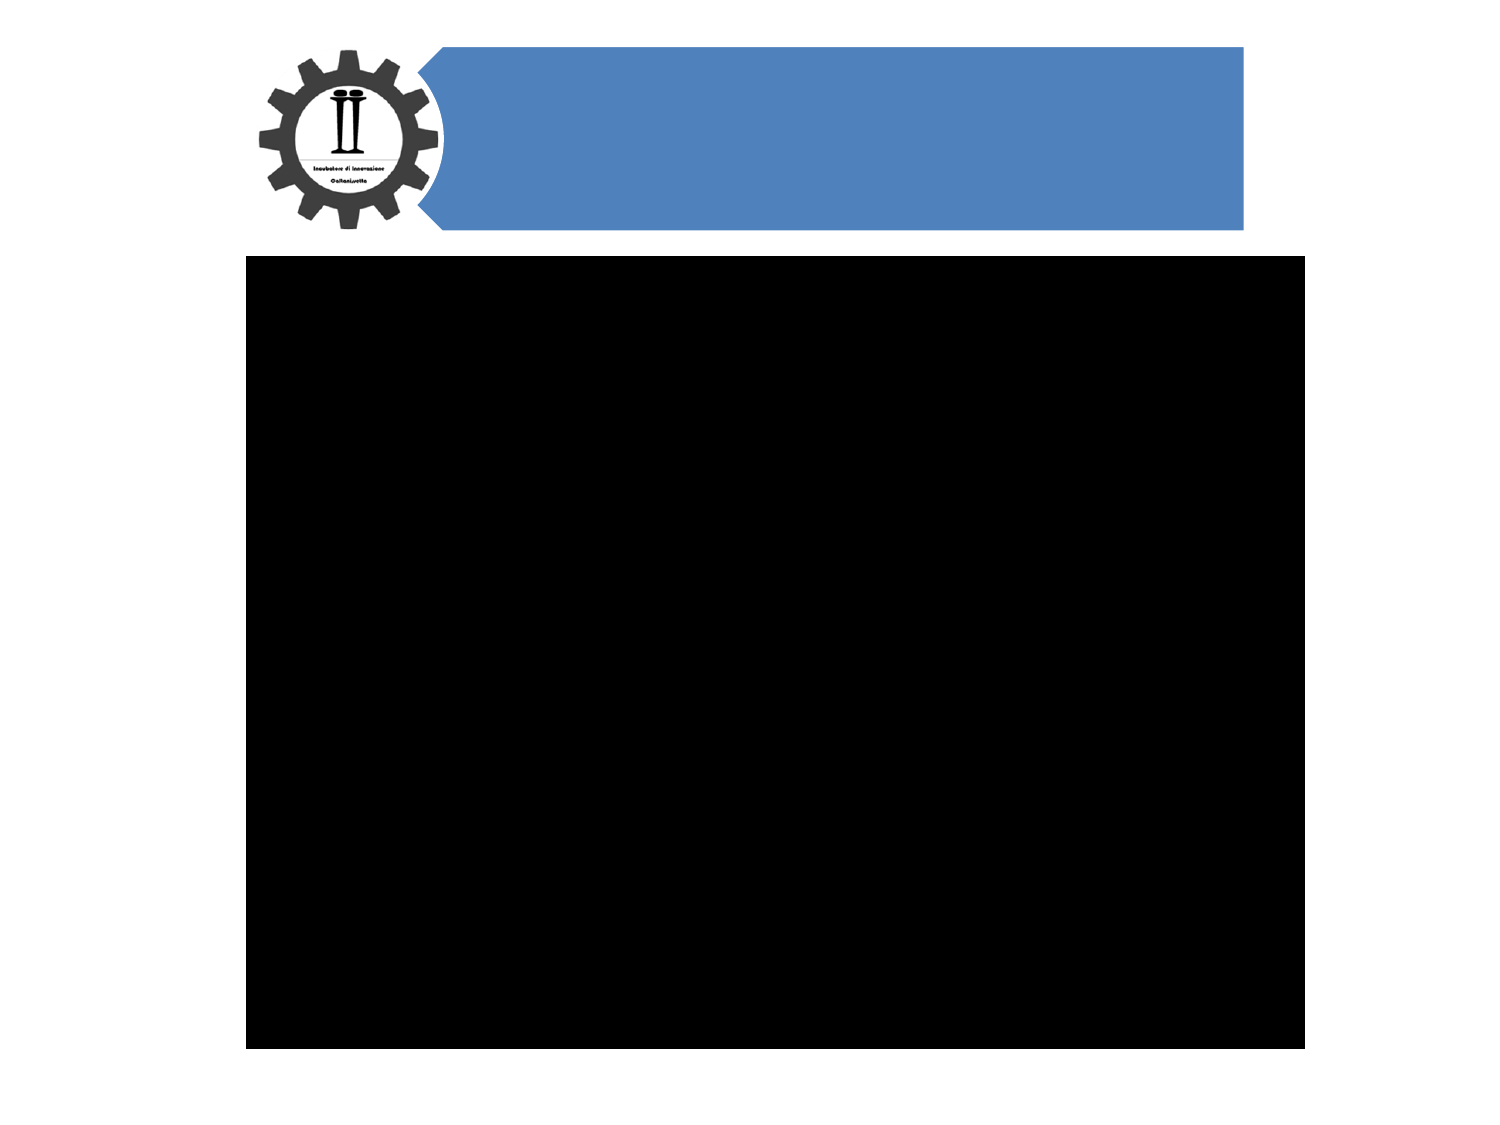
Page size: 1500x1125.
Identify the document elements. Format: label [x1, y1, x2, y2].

text_box [74, 44, 1426, 233]
list [245, 255, 1306, 1051]
